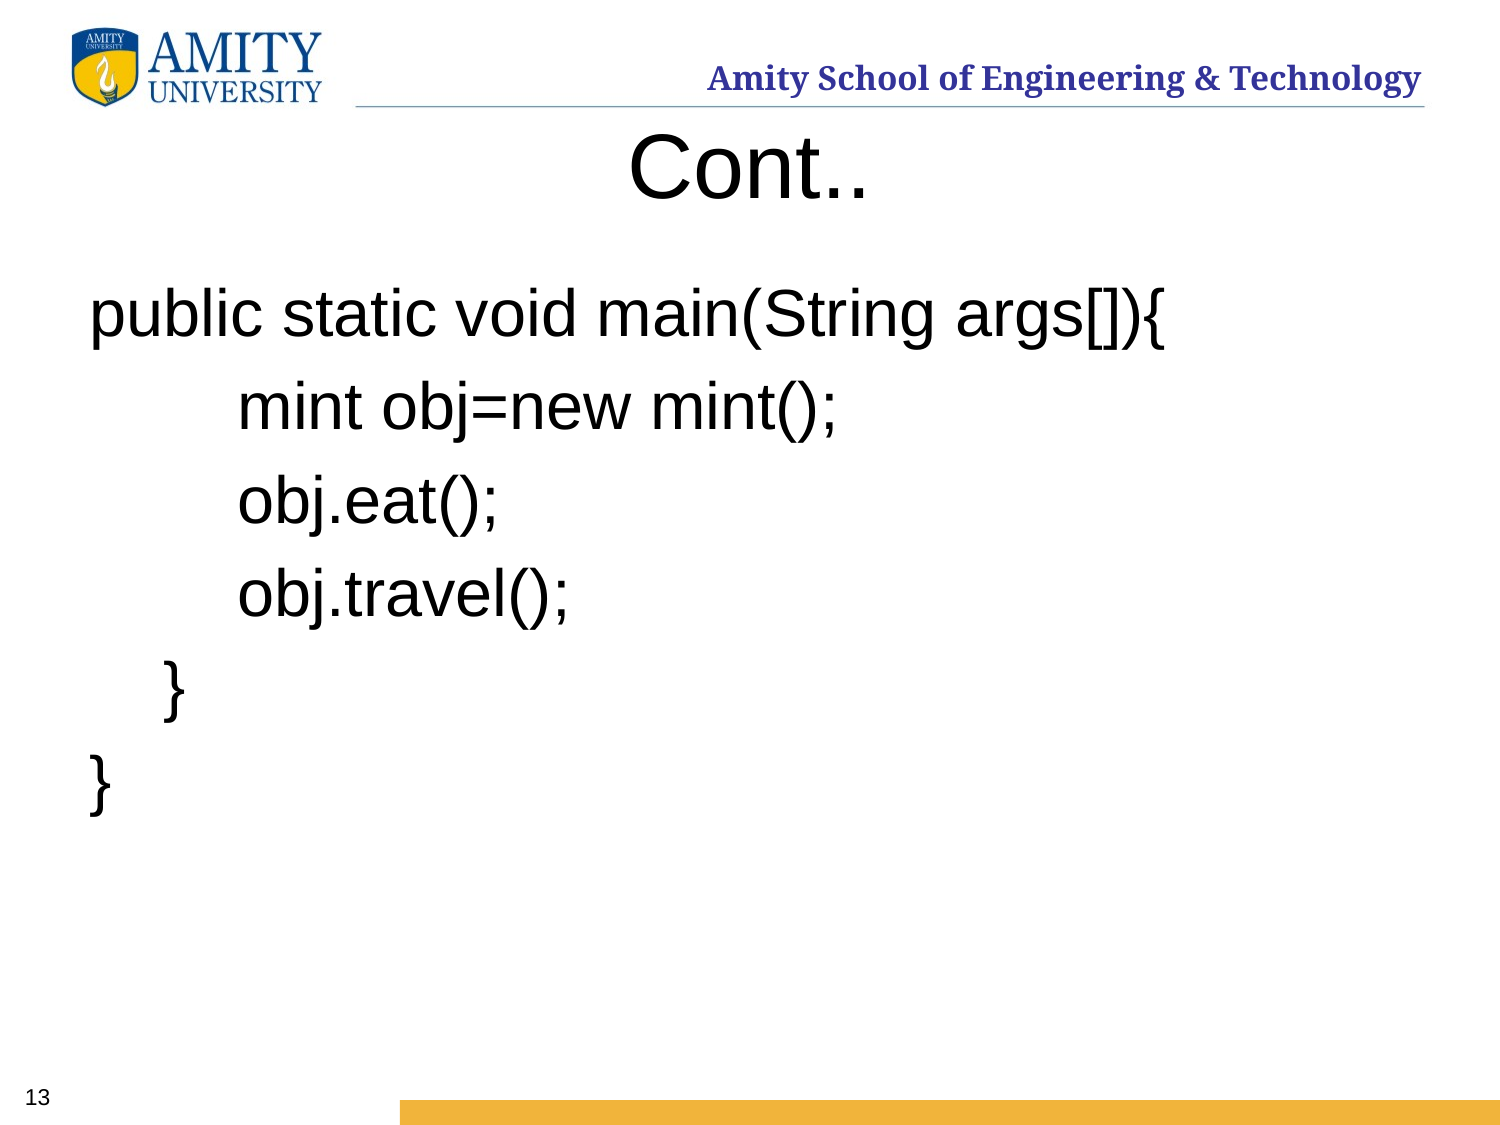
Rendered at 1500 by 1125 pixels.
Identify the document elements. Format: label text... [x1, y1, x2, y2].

picture [0, 0, 1499, 137]
list public static void main(String args[]){ mint obj=new mint(); obj.eat(); obj.travel(); } } [75, 262, 1425, 1005]
title Cont.. [75, 99, 1425, 233]
slide_number 13 [0, 1074, 66, 1125]
